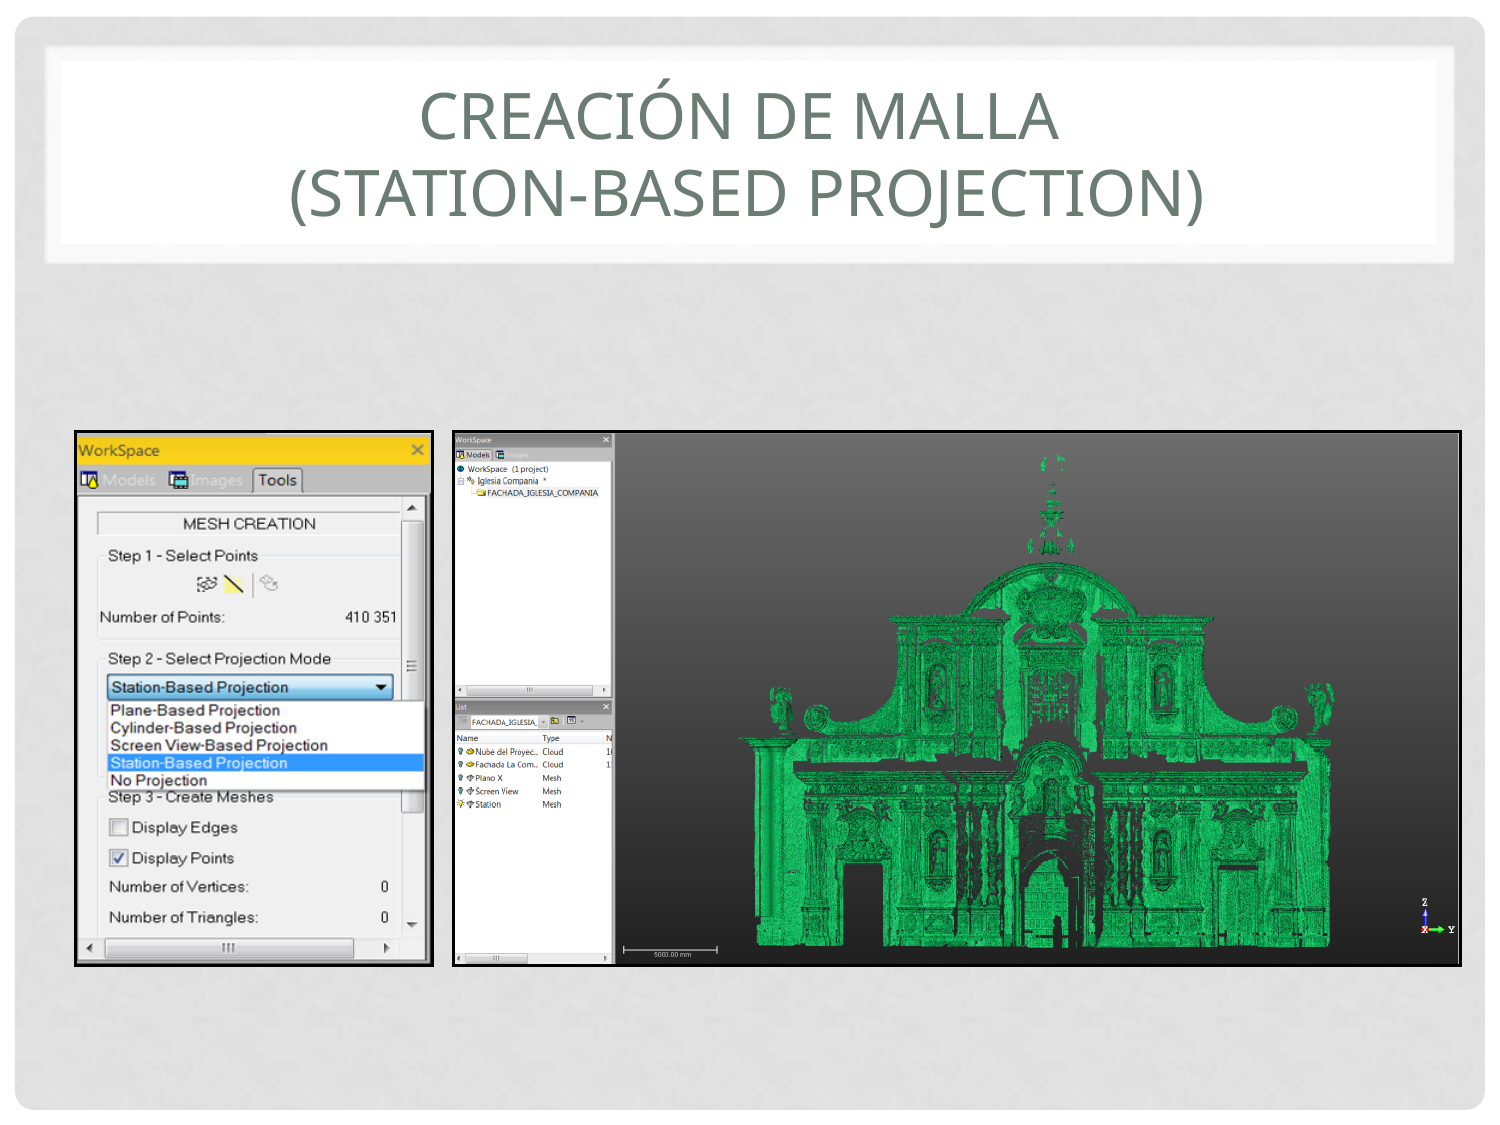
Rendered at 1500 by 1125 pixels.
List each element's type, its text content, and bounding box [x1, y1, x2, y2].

title CREACIÓN DE MALLA (STATION-BASED PROJECTION) [69, 66, 1425, 238]
picture [454, 432, 1459, 965]
picture [76, 432, 432, 965]
